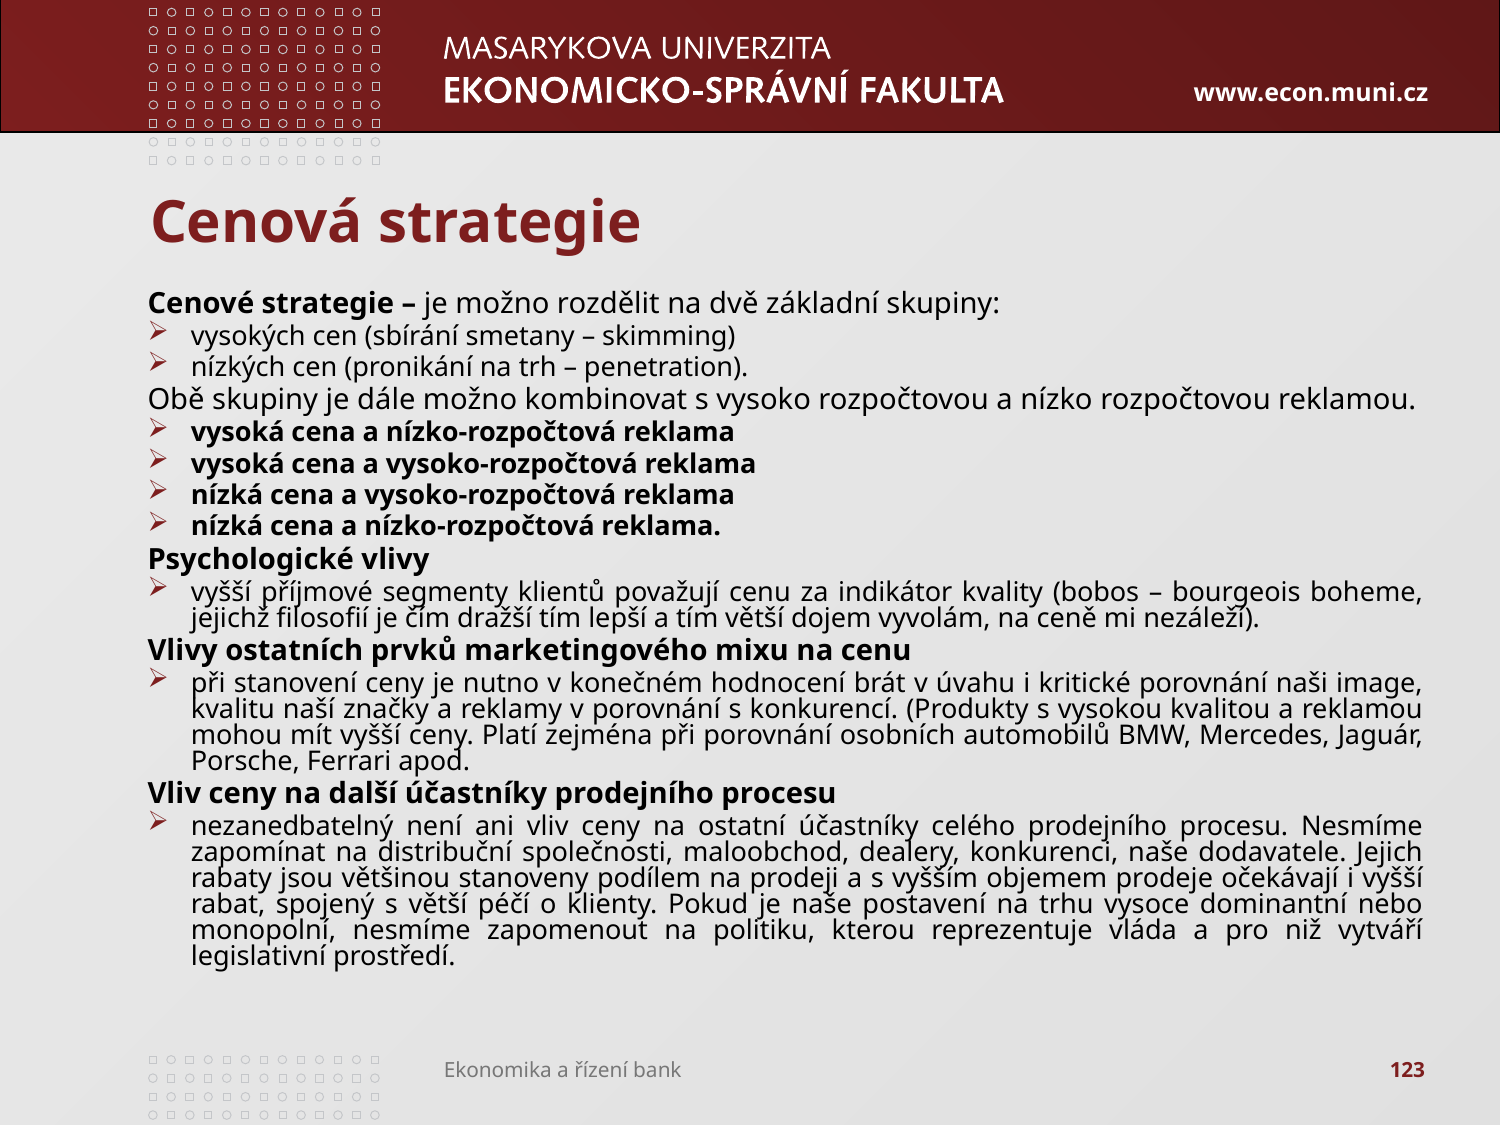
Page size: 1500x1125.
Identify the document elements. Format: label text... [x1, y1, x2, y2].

slide_number 123 [1293, 1055, 1426, 1101]
title Cenová strategie [150, 184, 1425, 268]
footer Ekonomika a řízení bank [443, 1056, 1188, 1101]
list Cenové strategie – je možno rozdělit na dvě základní skupiny: vysokých cen (sbírání smetany – skimming) nízkých cen (pronikání na trh – penetration). Obě skupiny je dále možno kombinovat s vysoko rozpočtovou a nízko rozpočtovou reklamou. vysoká cena a nízko-rozpočtová reklama vysoká cena a vysoko-rozpočtová reklama nízká cena a vysoko-rozpočtová reklama nízká cena a nízko-rozpočtová reklama. Psychologické vlivy vyšší příjmové segmenty klientů považují cenu za indikátor kvality (bobos – bourgeois boheme, jejichž filosofií je čím dražší tím lepší a tím větší dojem vyvolám, na ceně mi nezáleží). Vlivy ostatních prvků marketingového mixu na cenu při stanovení ceny je nutno v konečném hodnocení brát v úvahu i kritické porovnání naši image, kvalitu naší značky a reklamy v porovnání s konkurencí. (Produkty s vysokou kvalitou a reklamou mohou mít vyšší ceny. Platí zejména při porovnání osobních automobilů BMW, Mercedes, Jaguár, Porsche, Ferrari apod. Vliv ceny na další účastníky prodejního procesu nezanedbatelný není ani vliv ceny na ostatní účastníky celého prodejního procesu. Nesmíme zapomínat na distribuční společnosti, maloobchod, dealery, konkurenci, naše dodavatele. Jejich rabaty jsou většinou stanoveny podílem na prodeji a s vyšším objemem prodeje očekávají i vyšší rabat, spojený s větší péčí o klienty. Pokud je naše postavení na trhu vysoce dominantní nebo monopolní, nesmíme zapomenout na politiku, kterou reprezentuje vláda a pro niž vytváří legislativní prostředí. [147, 290, 1423, 1006]
